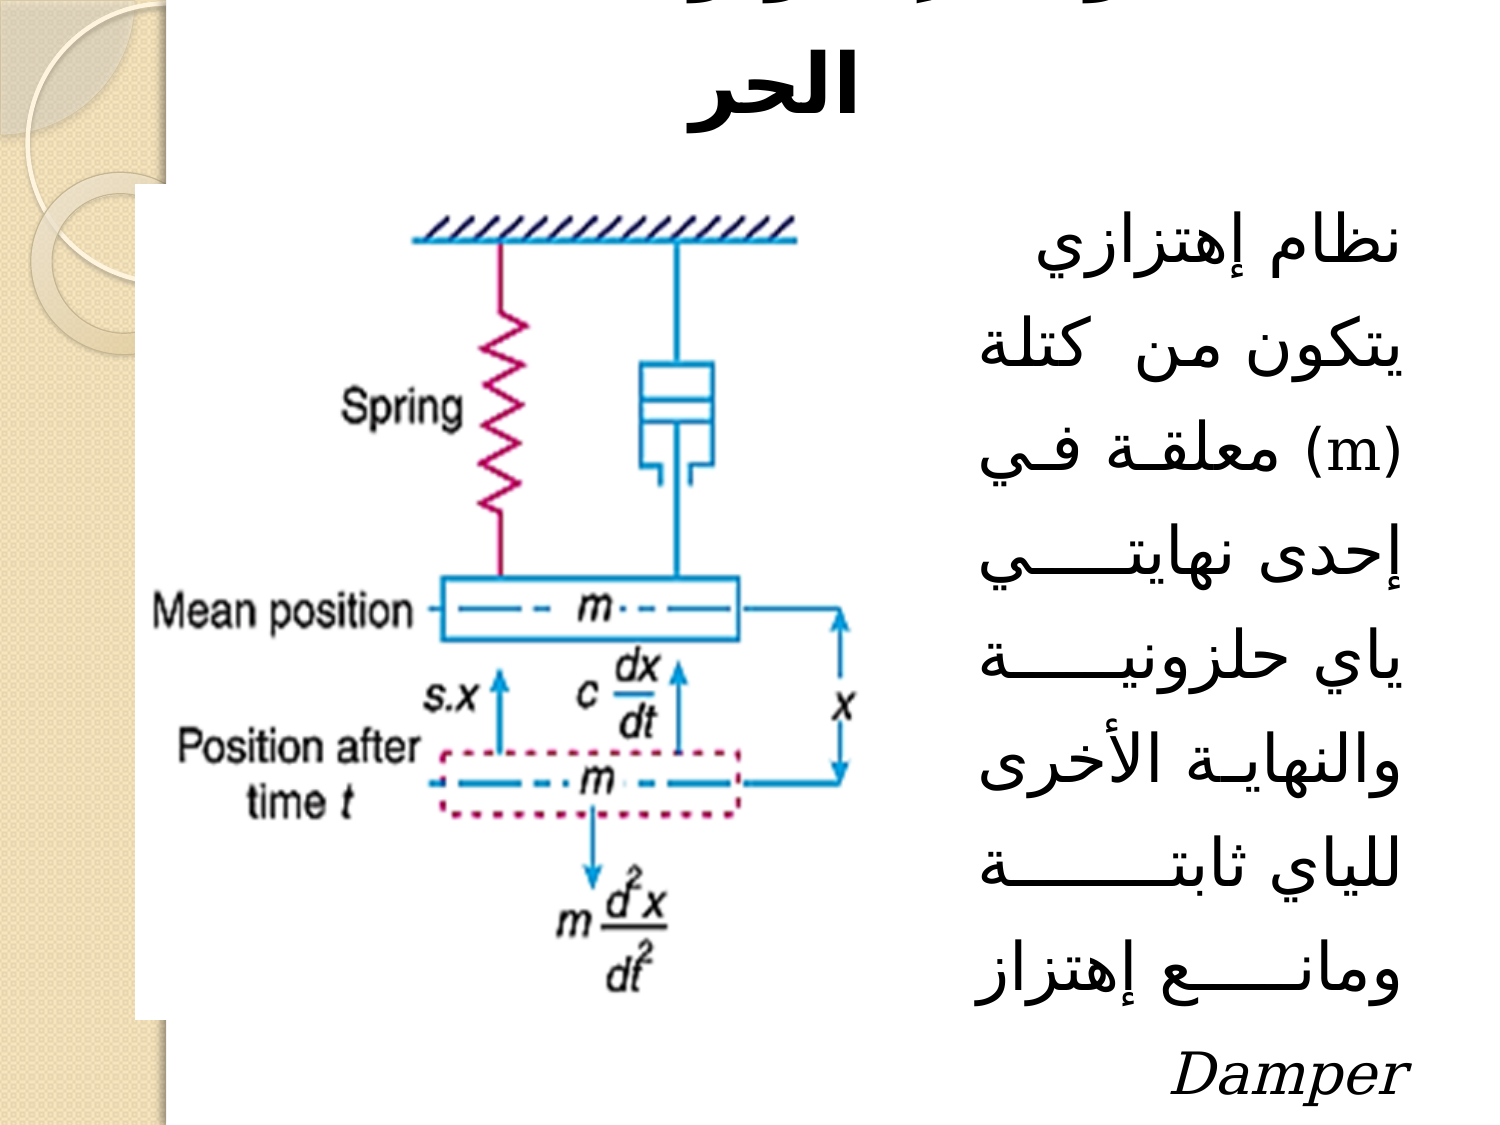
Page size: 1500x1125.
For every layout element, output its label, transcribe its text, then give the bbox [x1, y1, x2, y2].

title التردد لإهتزازات الكبت الحر [206, 30, 1376, 138]
text_box نظام إهتزازي يتكون من كتلة (m) معلقة في إحدى نهايتي ياي حلزونية والنهاية الأخرى للياي ثابتة ومانع إهتزاز Damper متصل بالكتلة [962, 164, 1419, 1125]
picture [135, 184, 916, 1021]
